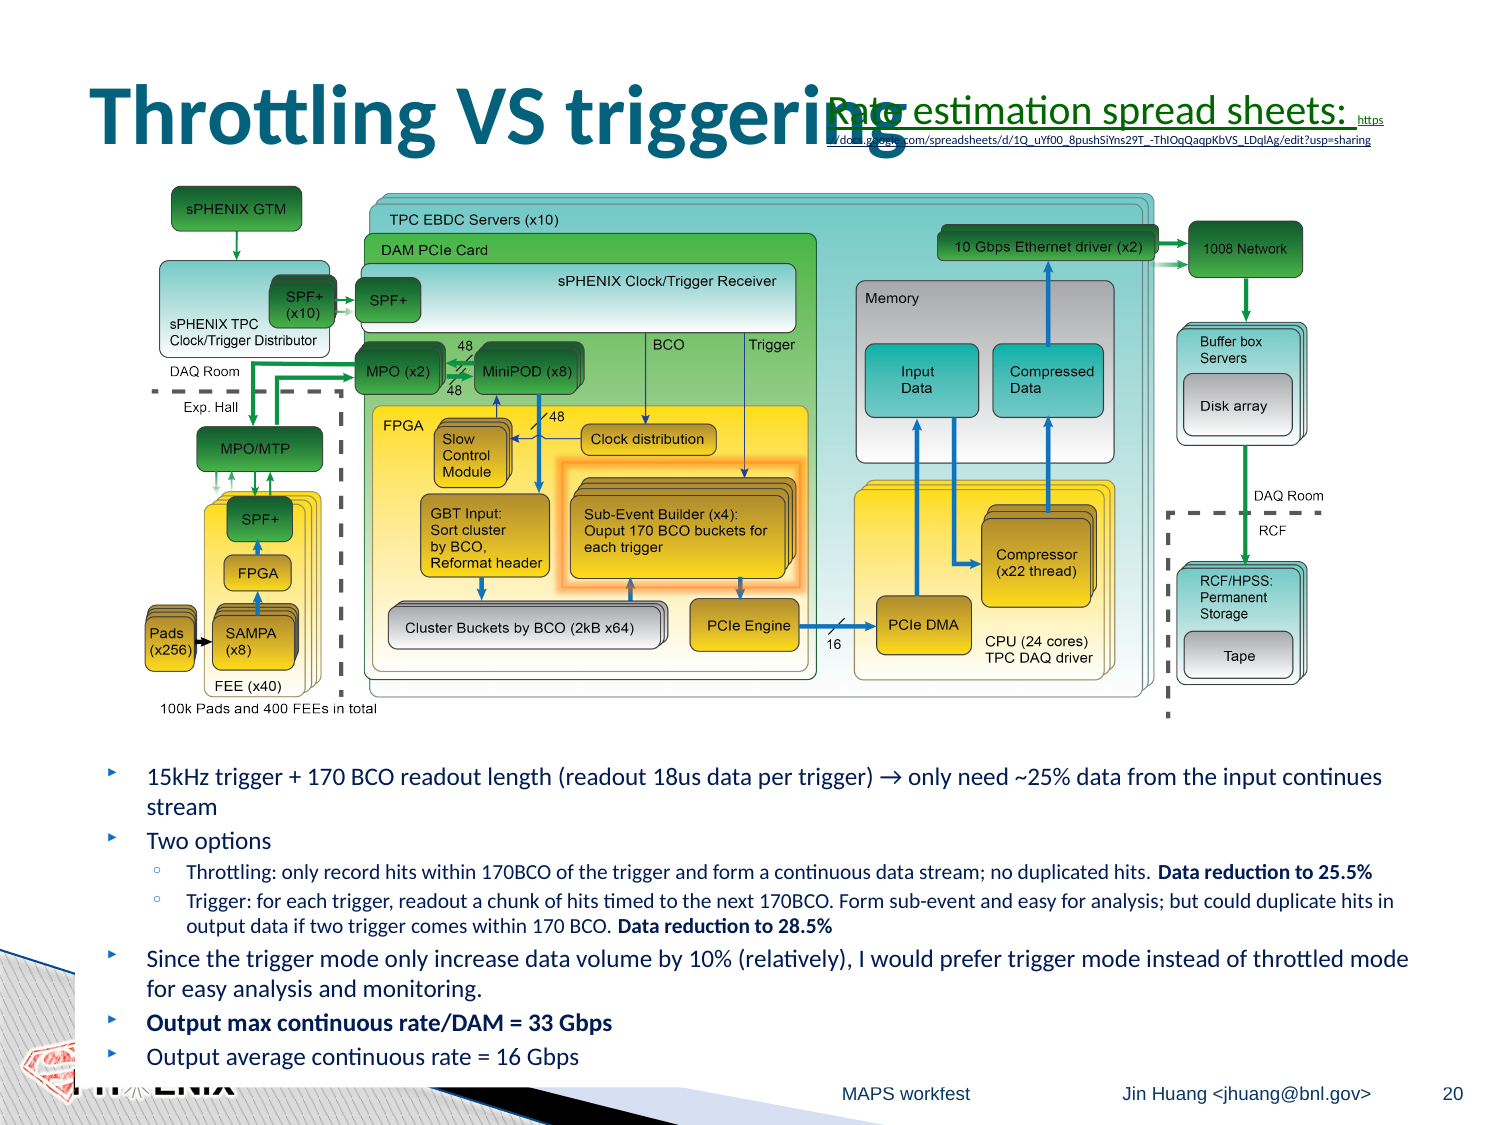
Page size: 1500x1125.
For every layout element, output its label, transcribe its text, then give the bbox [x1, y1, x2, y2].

slide_number Jin Huang <jhuang@bnl.gov> [1075, 1051, 1418, 1112]
text_box Rate estimation spread sheets: https://docs.google.com/spreadsheets/d/1Q_uYf00_8pushSiYns29T_-ThIOqQaqpKbVS_LDqlAg/edit?usp=sharing [812, 75, 1500, 155]
picture [144, 162, 1331, 733]
footer MAPS workfest [737, 1051, 1075, 1112]
slide_number 20 [1418, 1051, 1479, 1112]
title Throttling VS triggering [75, 45, 1425, 175]
picture [19, 1037, 238, 1106]
list 15kHz trigger + 170 BCO readout length (readout 18us data per trigger) → only need ~25% data from the input continues stream Two options Throttling: only record hits within 170BCO of the trigger and form a continuous data stream; no duplicated hits. Data reduction to 25.5% Trigger: for each trigger, readout a chunk of hits timed to the next 170BCO. Form sub-event and easy for analysis; but could duplicate hits in output data if two trigger comes within 170 BCO. Data reduction to 28.5% Since the trigger mode only increase data volume by 10% (relatively), I would prefer trigger mode instead of throttled mode for easy analysis and monitoring. Output max continuous rate/DAM = 33 Gbps Output average continuous rate = 16 Gbps [75, 752, 1450, 1088]
